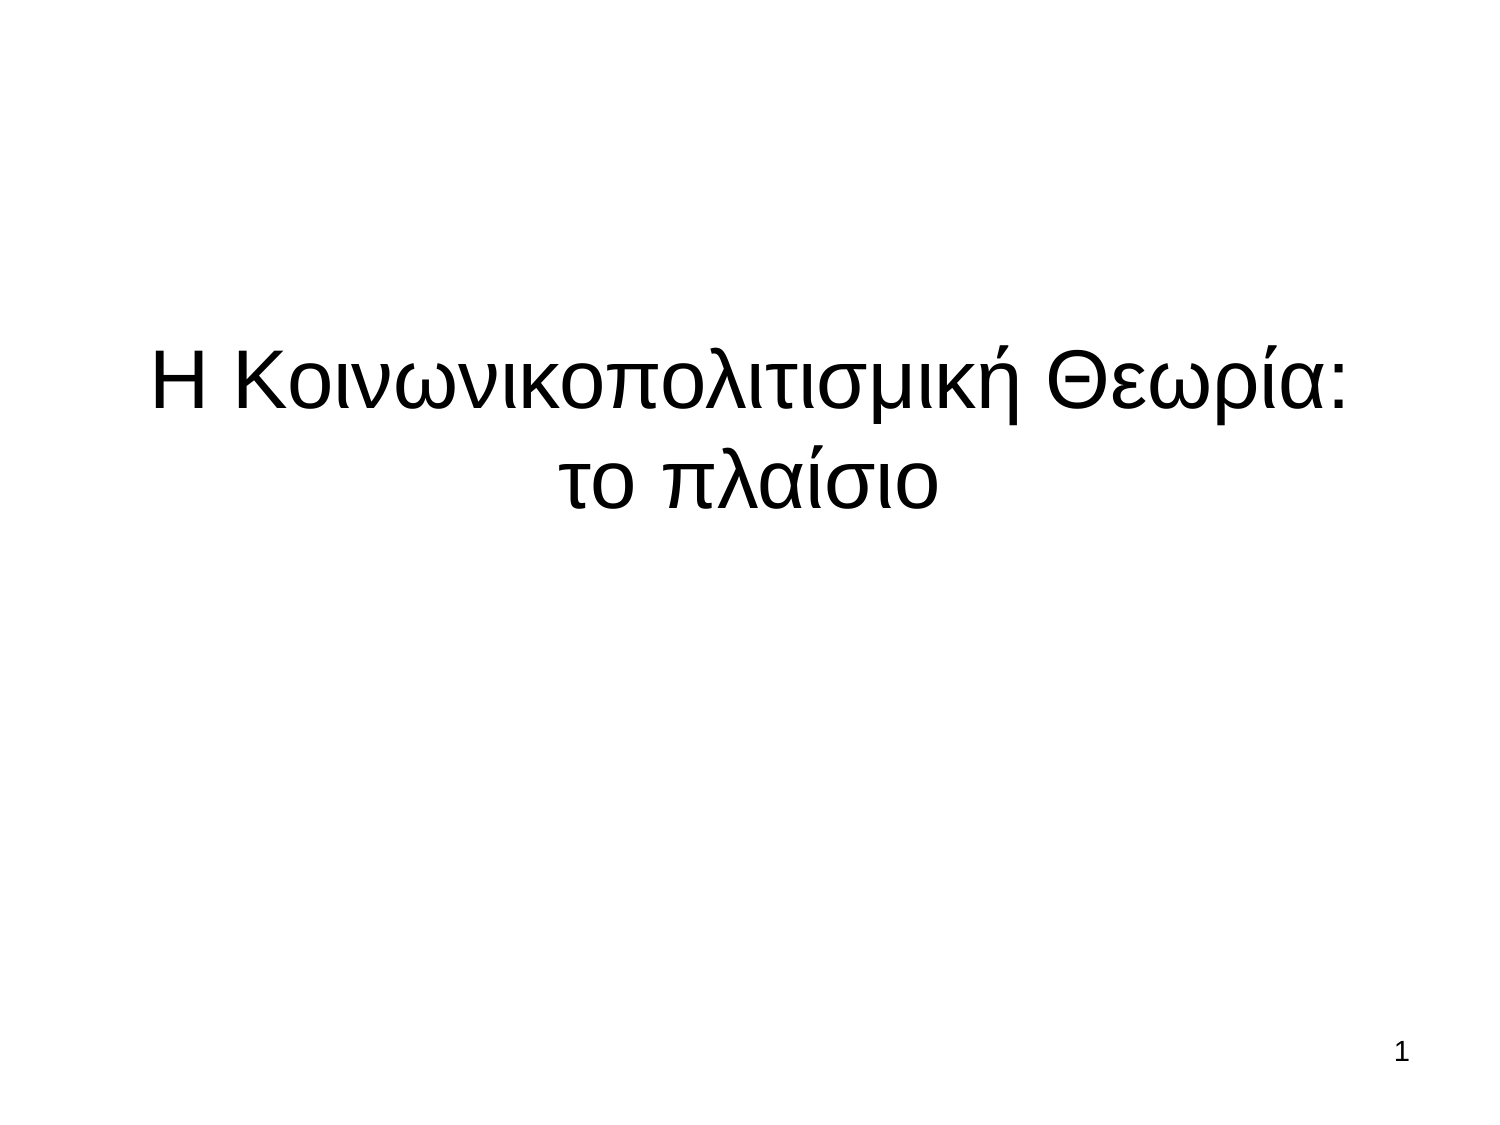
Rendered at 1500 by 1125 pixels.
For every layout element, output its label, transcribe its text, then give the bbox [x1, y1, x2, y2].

title Η Κοινωνικοπολιτισμική Θεωρία: το πλαίσιο [112, 278, 1388, 591]
slide_number 1 [1074, 1024, 1425, 1103]
